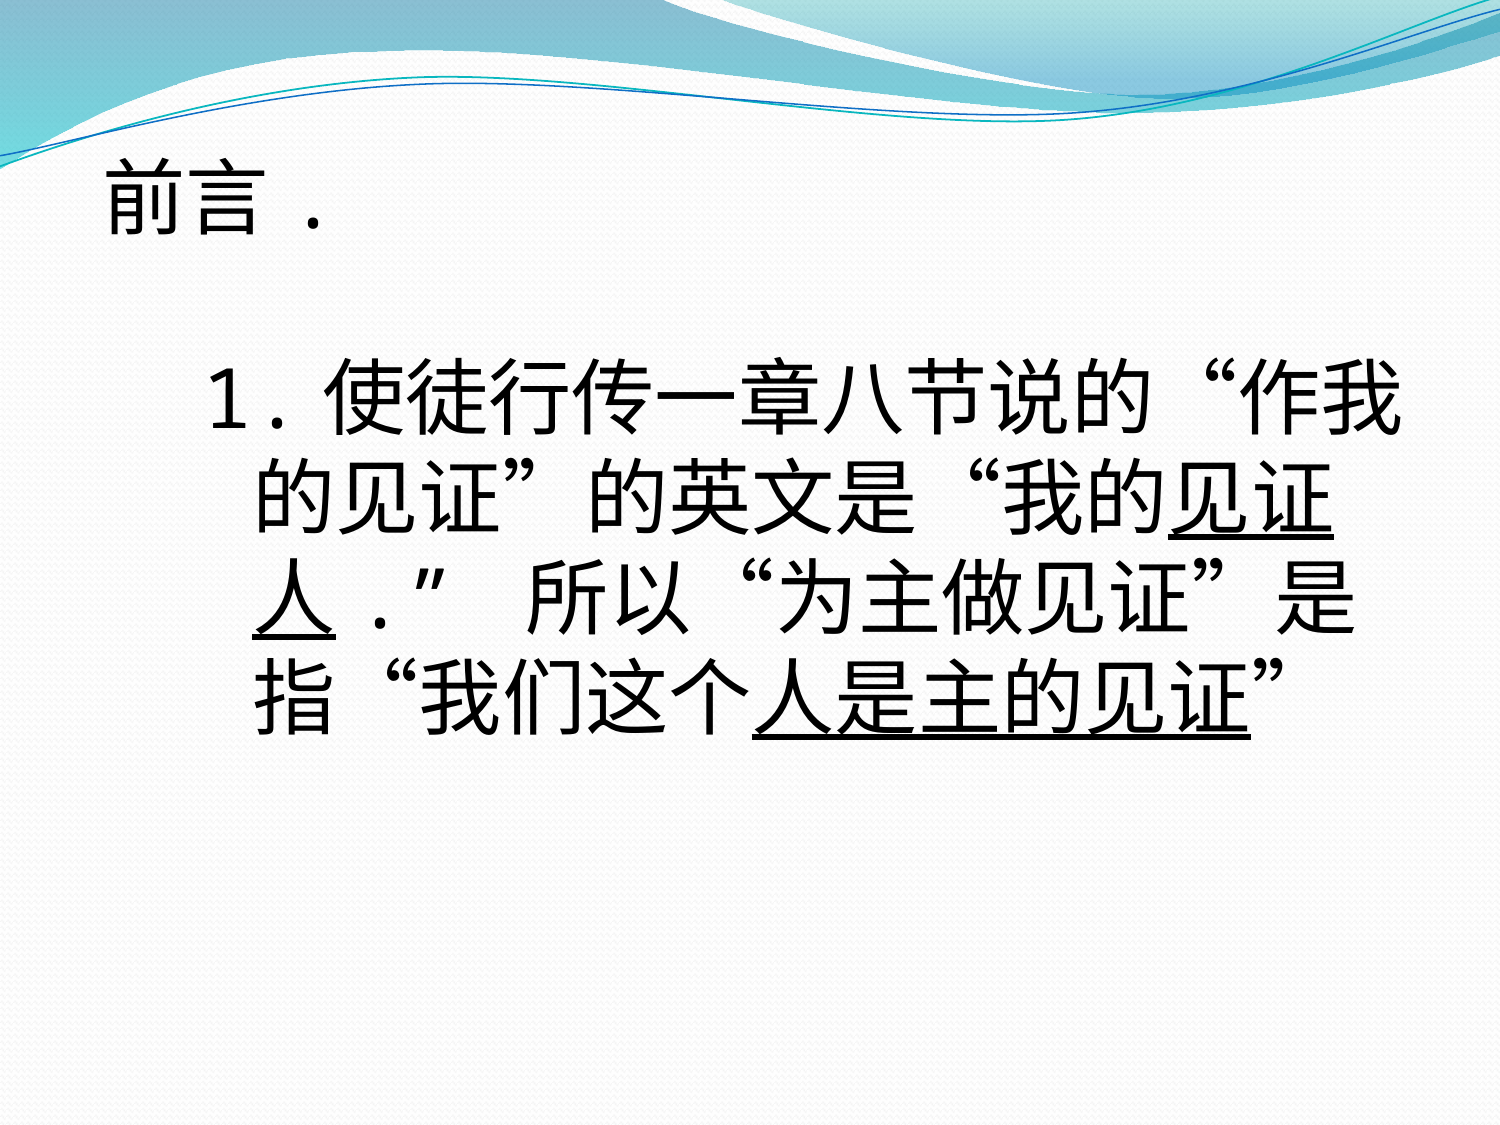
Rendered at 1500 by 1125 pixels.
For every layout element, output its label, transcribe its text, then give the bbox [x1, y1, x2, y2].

text_box 前言. 1.使徒行传一章八节说的“作我 的见证”的英文是“我的见证 人.” 所以“为主做见证”是 指“我们这个人是主的见证” [87, 137, 1425, 753]
